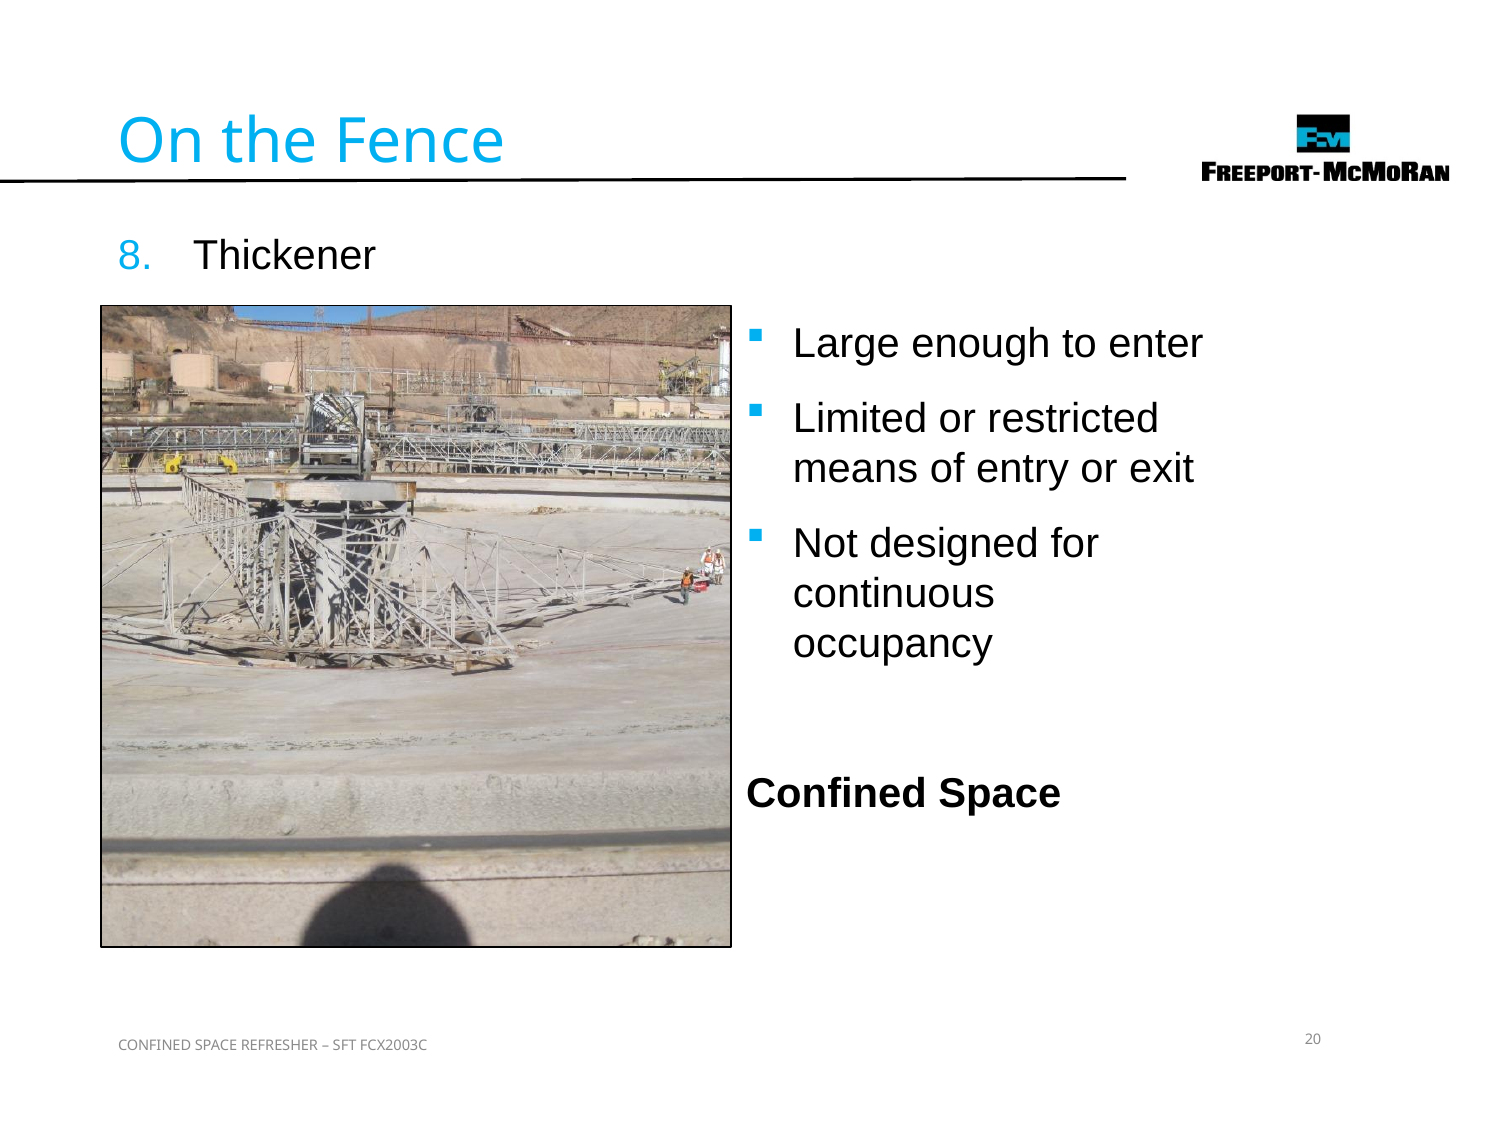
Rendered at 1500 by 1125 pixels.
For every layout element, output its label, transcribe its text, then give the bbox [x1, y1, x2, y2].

picture [101, 306, 730, 947]
list Thickener [103, 226, 1318, 995]
picture [1202, 113, 1450, 181]
slide_number 20 [1126, 1010, 1500, 1070]
text_box Large enough to enter Limited or restricted means of entry or exit Not designed for continuous occupancy Confined Space [732, 308, 1222, 824]
list On the Fence [103, 100, 1127, 227]
footer CONFINED SPACE REFRESHER – SFT FCX2003C [103, 1015, 1004, 1076]
